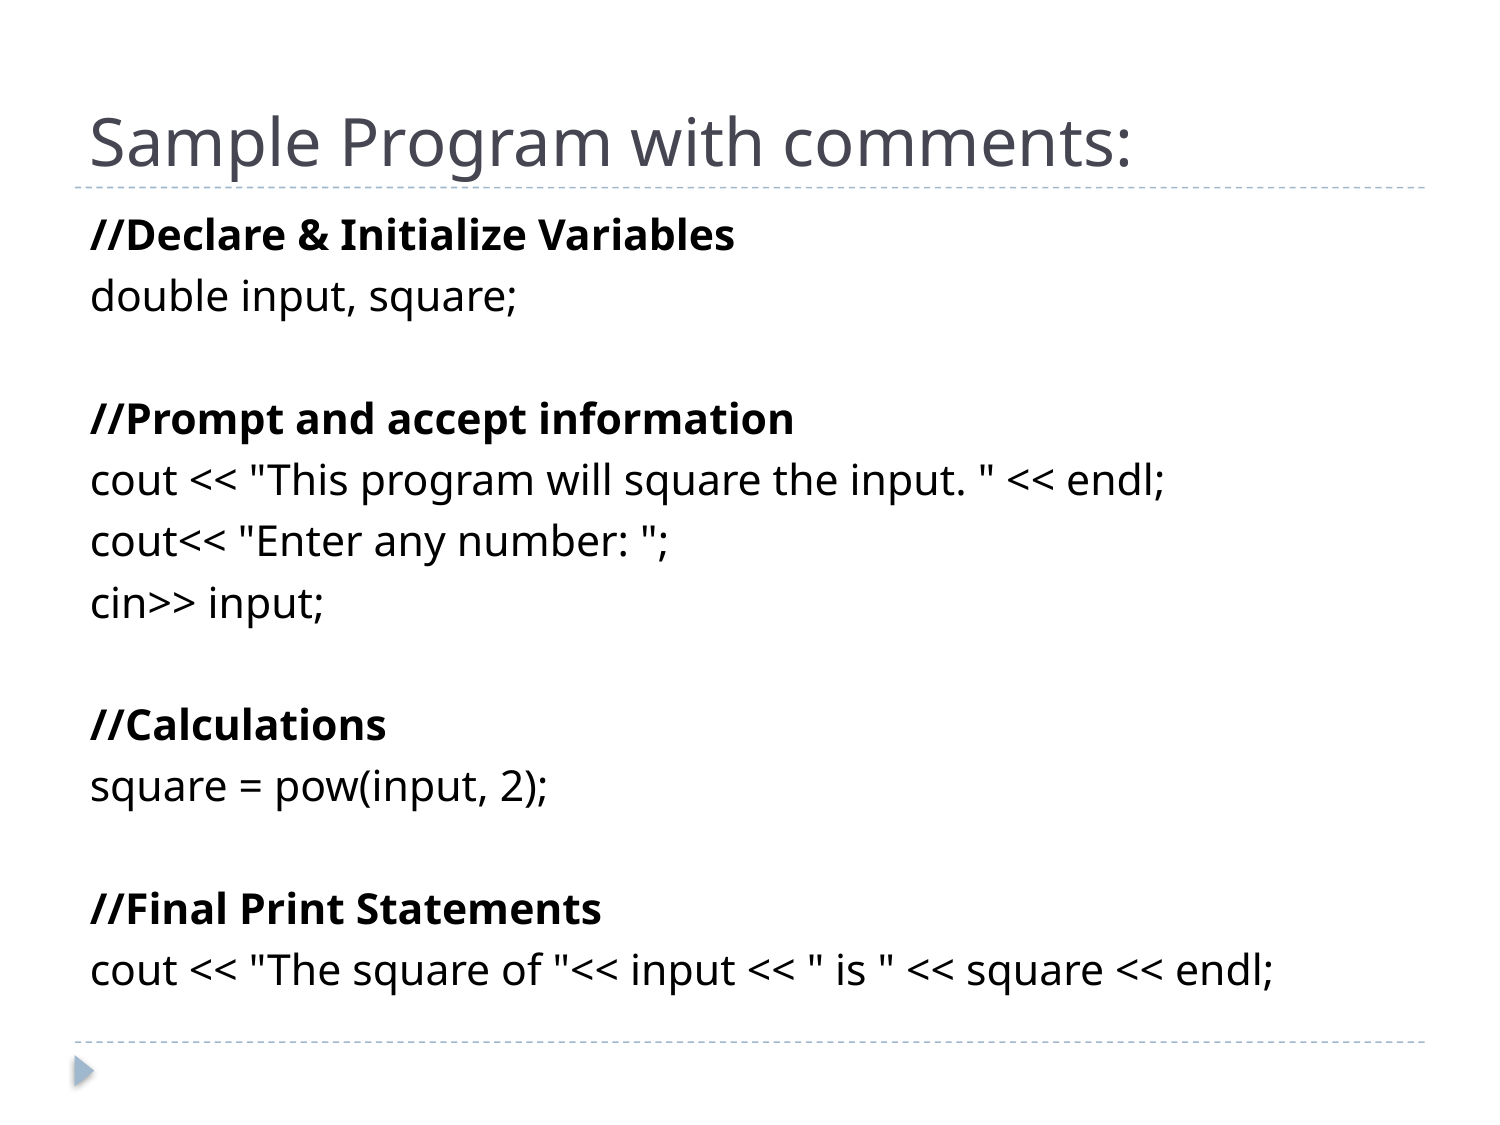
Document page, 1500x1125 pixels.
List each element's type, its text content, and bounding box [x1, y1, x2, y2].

title Sample Program with comments: [75, 24, 1425, 188]
list //Declare & Initialize Variables double input, square; //Prompt and accept information cout << "This program will square the input. " << endl; cout<< "Enter any number: "; cin>> input; //Calculations square = pow(input, 2); //Final Print Statements cout << "The square of "<< input << " is " << square << endl; [75, 200, 1425, 1010]
